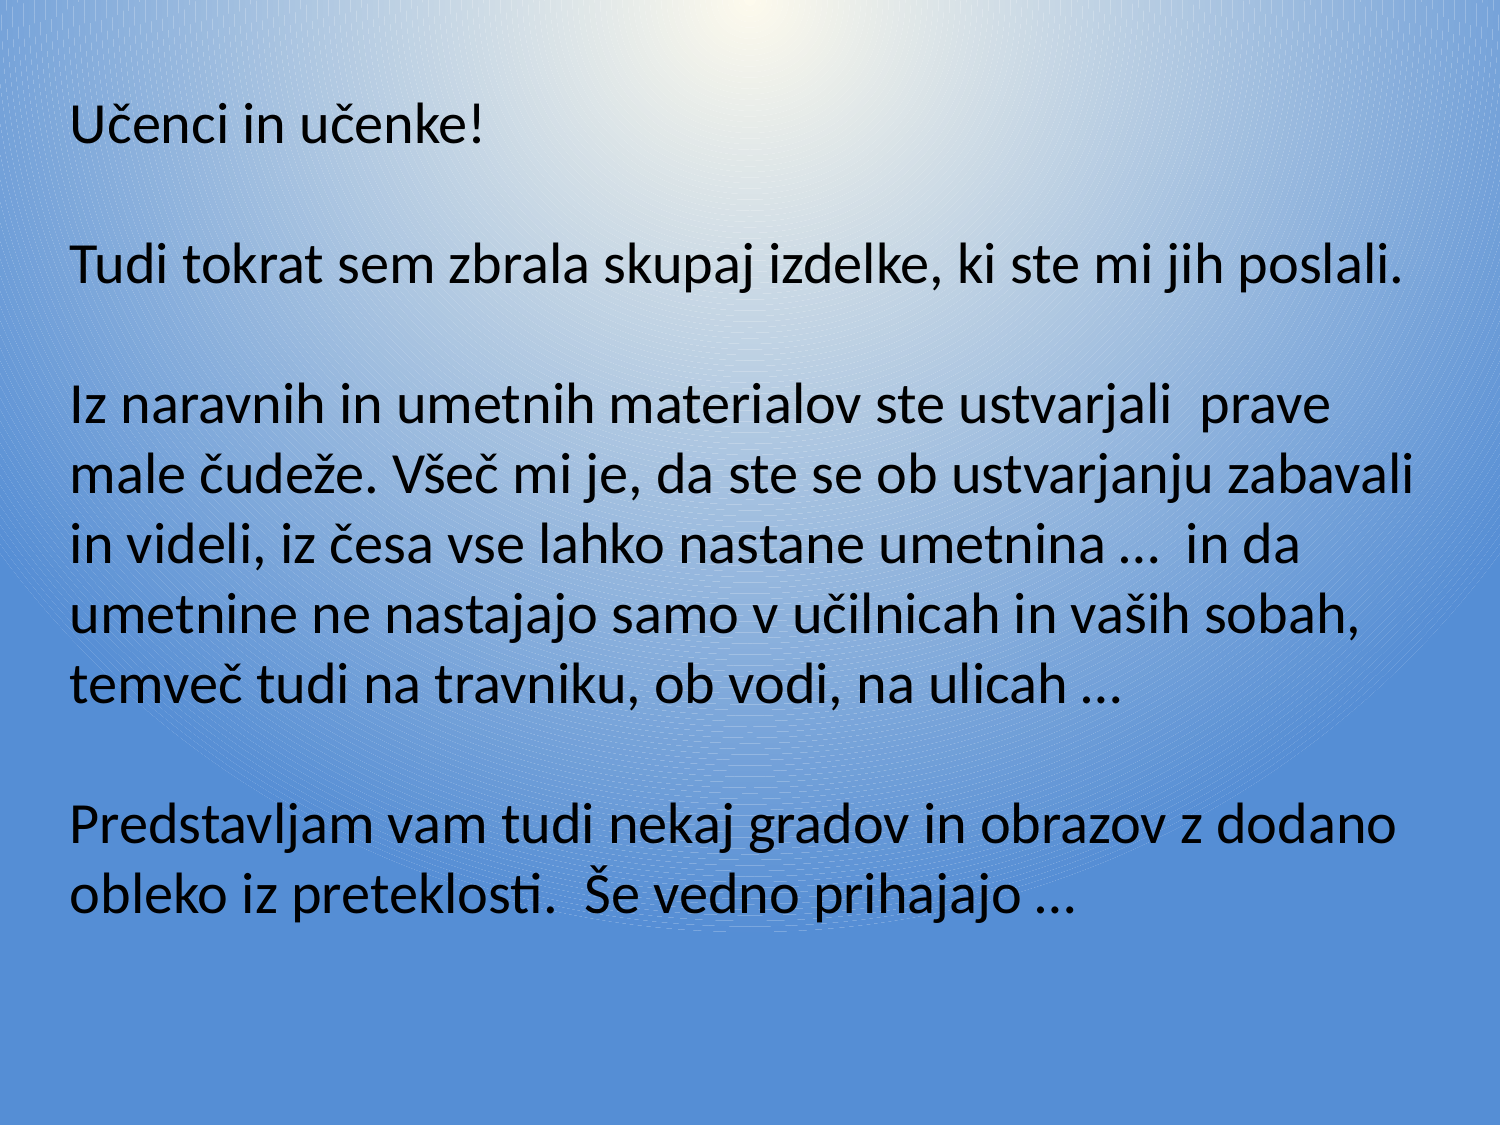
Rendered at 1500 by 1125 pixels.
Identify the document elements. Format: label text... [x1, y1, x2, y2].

text_box Učenci in učenke! Tudi tokrat sem zbrala skupaj izdelke, ki ste mi jih poslali. Iz naravnih in umetnih materialov ste ustvarjali prave male čudeže. Všeč mi je, da ste se ob ustvarjanju zabavali in videli, iz česa vse lahko nastane umetnina … in da umetnine ne nastajajo samo v učilnicah in vaših sobah, temveč tudi na travniku, ob vodi, na ulicah … Predstavljam vam tudi nekaj gradov in obrazov z dodano obleko iz preteklosti. Še vedno prihajajo … [55, 78, 1449, 933]
